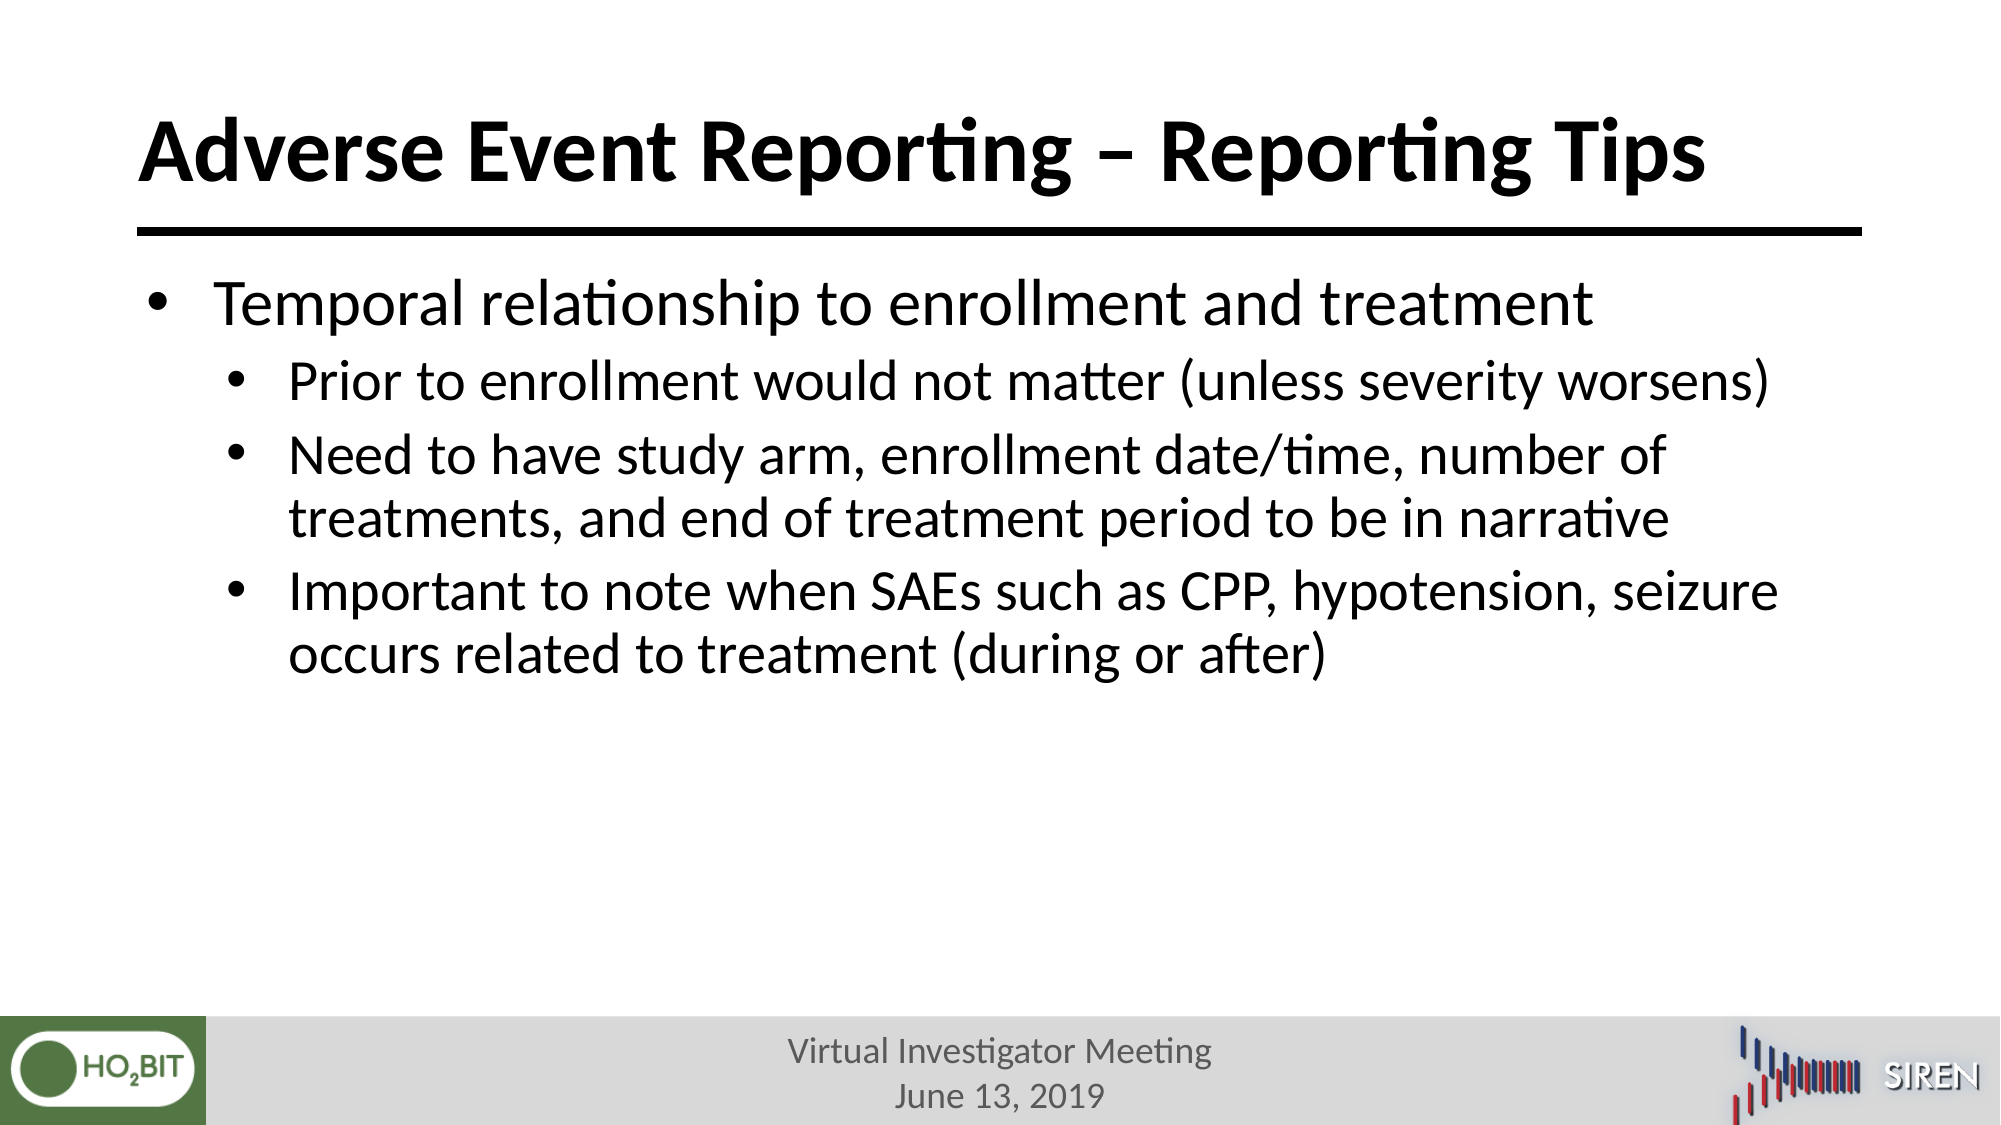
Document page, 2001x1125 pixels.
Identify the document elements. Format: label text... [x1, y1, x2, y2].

picture [1717, 1005, 1995, 1125]
text_box Temporal relationship to enrollment and treatment Prior to enrollment would not matter (unless severity worsens) Need to have study arm, enrollment date/time, number of treatments, and end of treatment period to be in narrative Important to note when SAEs such as CPP, hypotension, seizure occurs related to treatment (during or after) [123, 253, 1924, 942]
text_box Adverse Event Reporting – Reporting Tips [123, 43, 1785, 253]
text_box Virtual Investigator Meeting June 13, 2019 [208, 1016, 1712, 1125]
picture [0, 1016, 207, 1125]
list [1785, 227, 1863, 253]
